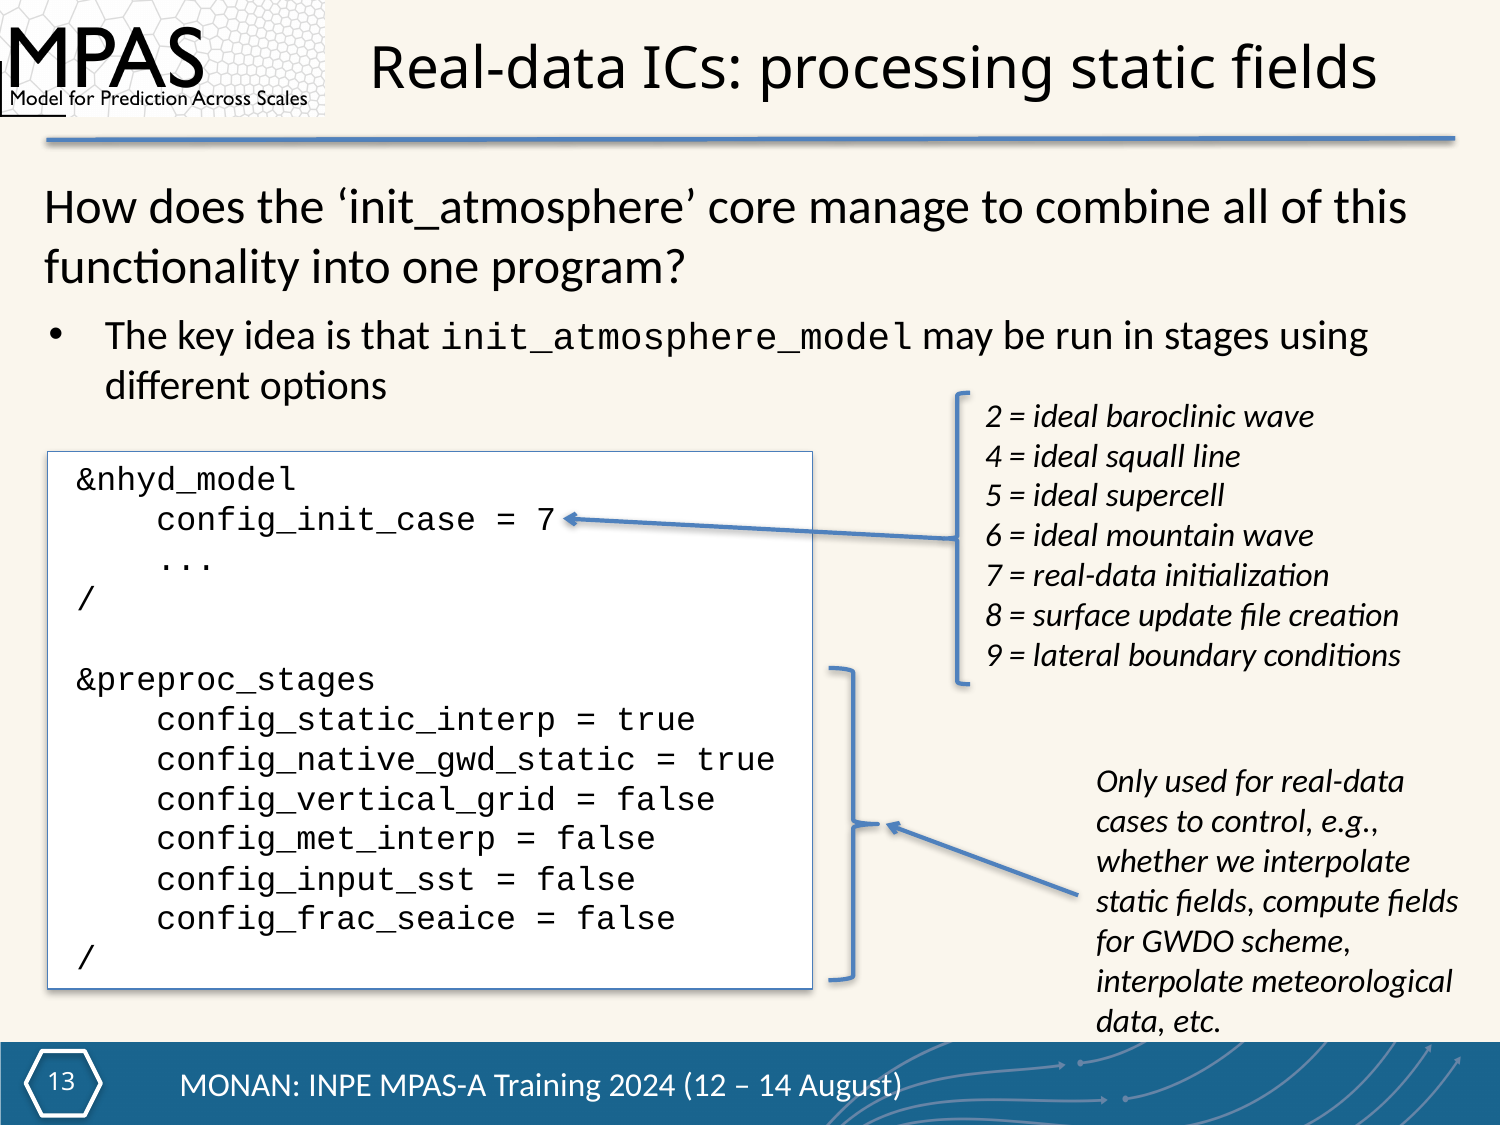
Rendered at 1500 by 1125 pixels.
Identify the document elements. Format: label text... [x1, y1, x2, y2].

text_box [828, 667, 1500, 1051]
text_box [562, 386, 1489, 685]
picture [0, 0, 326, 117]
text_box Real-data ICs: processing static fields [325, 25, 1423, 124]
text_box The key idea is that init_atmosphere_model may be run in stages using different options [33, 300, 1469, 416]
slide_number 12 [23, 1053, 99, 1113]
text_box &nhyd_model config_init_case = 7 ... / &preproc_stages config_static_interp = true config_native_gwd_static = true config_vertical_grid = false config_met_interp = false config_input_sst = false config_frac_seaice = false / [61, 450, 792, 984]
text_box [47, 451, 813, 990]
text_box How does the ‘init_atmosphere’ core manage to combine all of this functionality into one program? [29, 165, 1465, 301]
picture [0, 1042, 1500, 1125]
